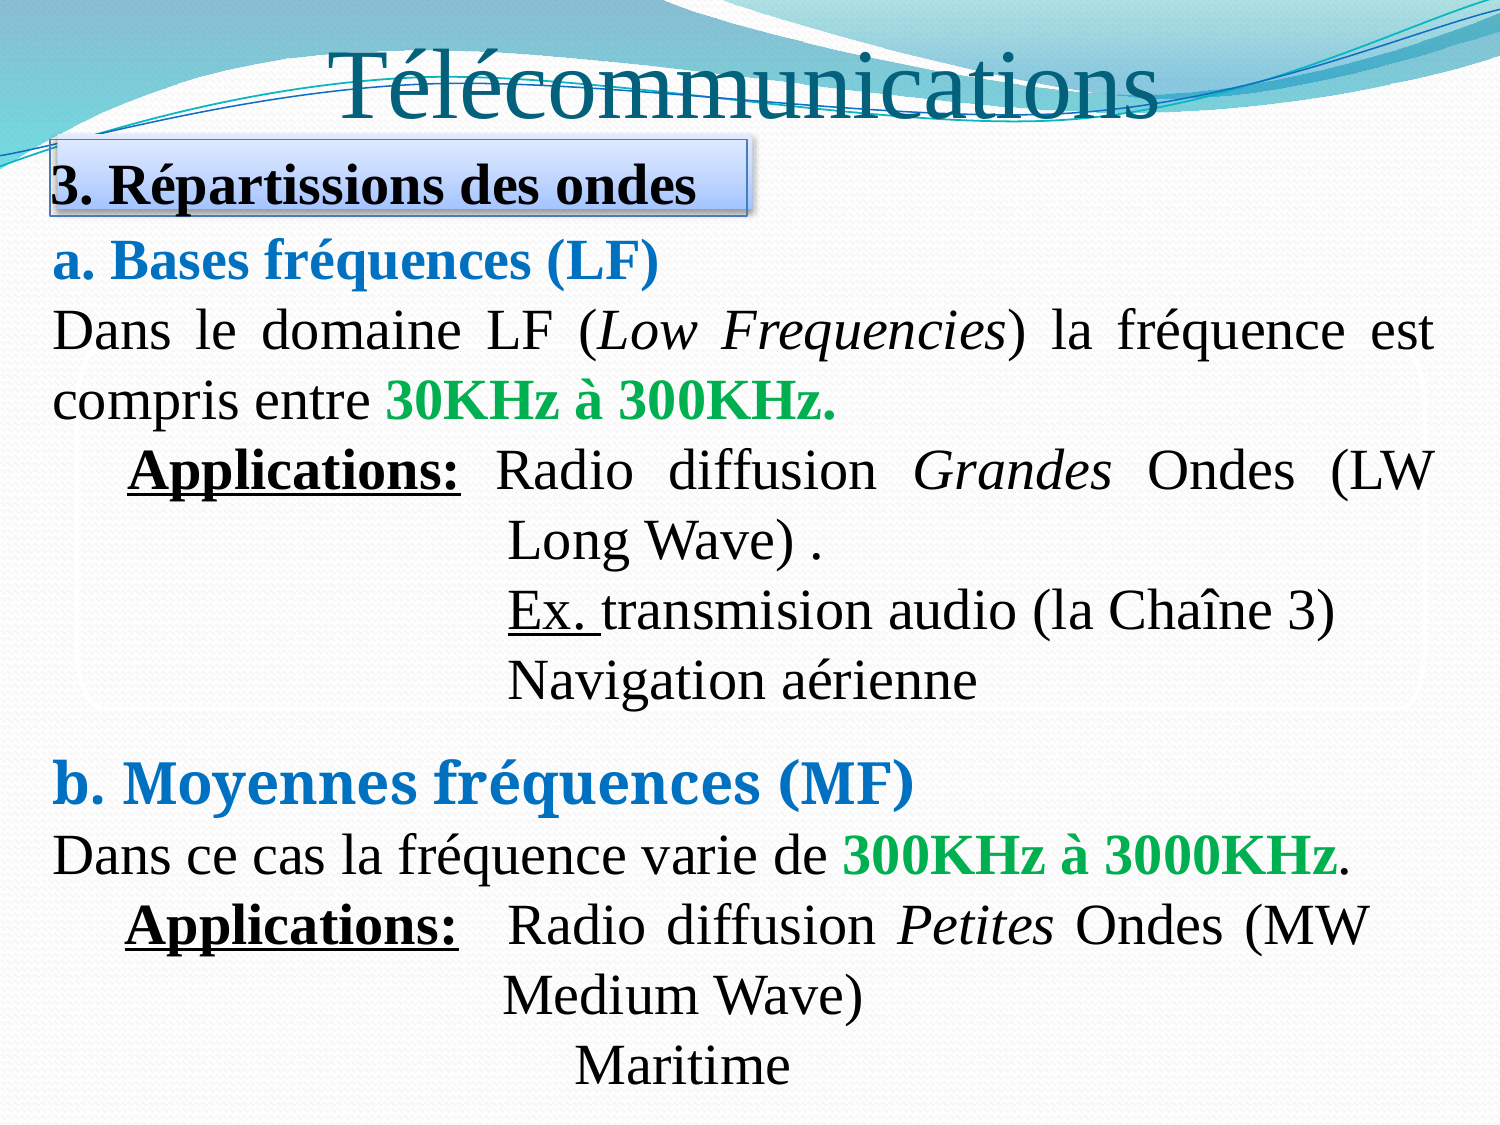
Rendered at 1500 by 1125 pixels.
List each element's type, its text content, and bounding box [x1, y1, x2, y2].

title Télécommunications [324, 0, 1175, 139]
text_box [37, 124, 763, 240]
text_box a. Bases fréquences (LF) Dans le domaine LF (Low Frequencies) la fréquence est compris entre 30KHz à 300KHz. Applications: Radio diffusion Grandes Ondes (LW Long Wave) . Ex. transmision audio (la Chaîne 3) Navigation aérienne b. Moyennes fréquences (MF) Dans ce cas la fréquence varie de 300KHz à 3000KHz. Applications: Radio diffusion Petites Ondes (MW Medium Wave) Maritime [37, 213, 1450, 1104]
